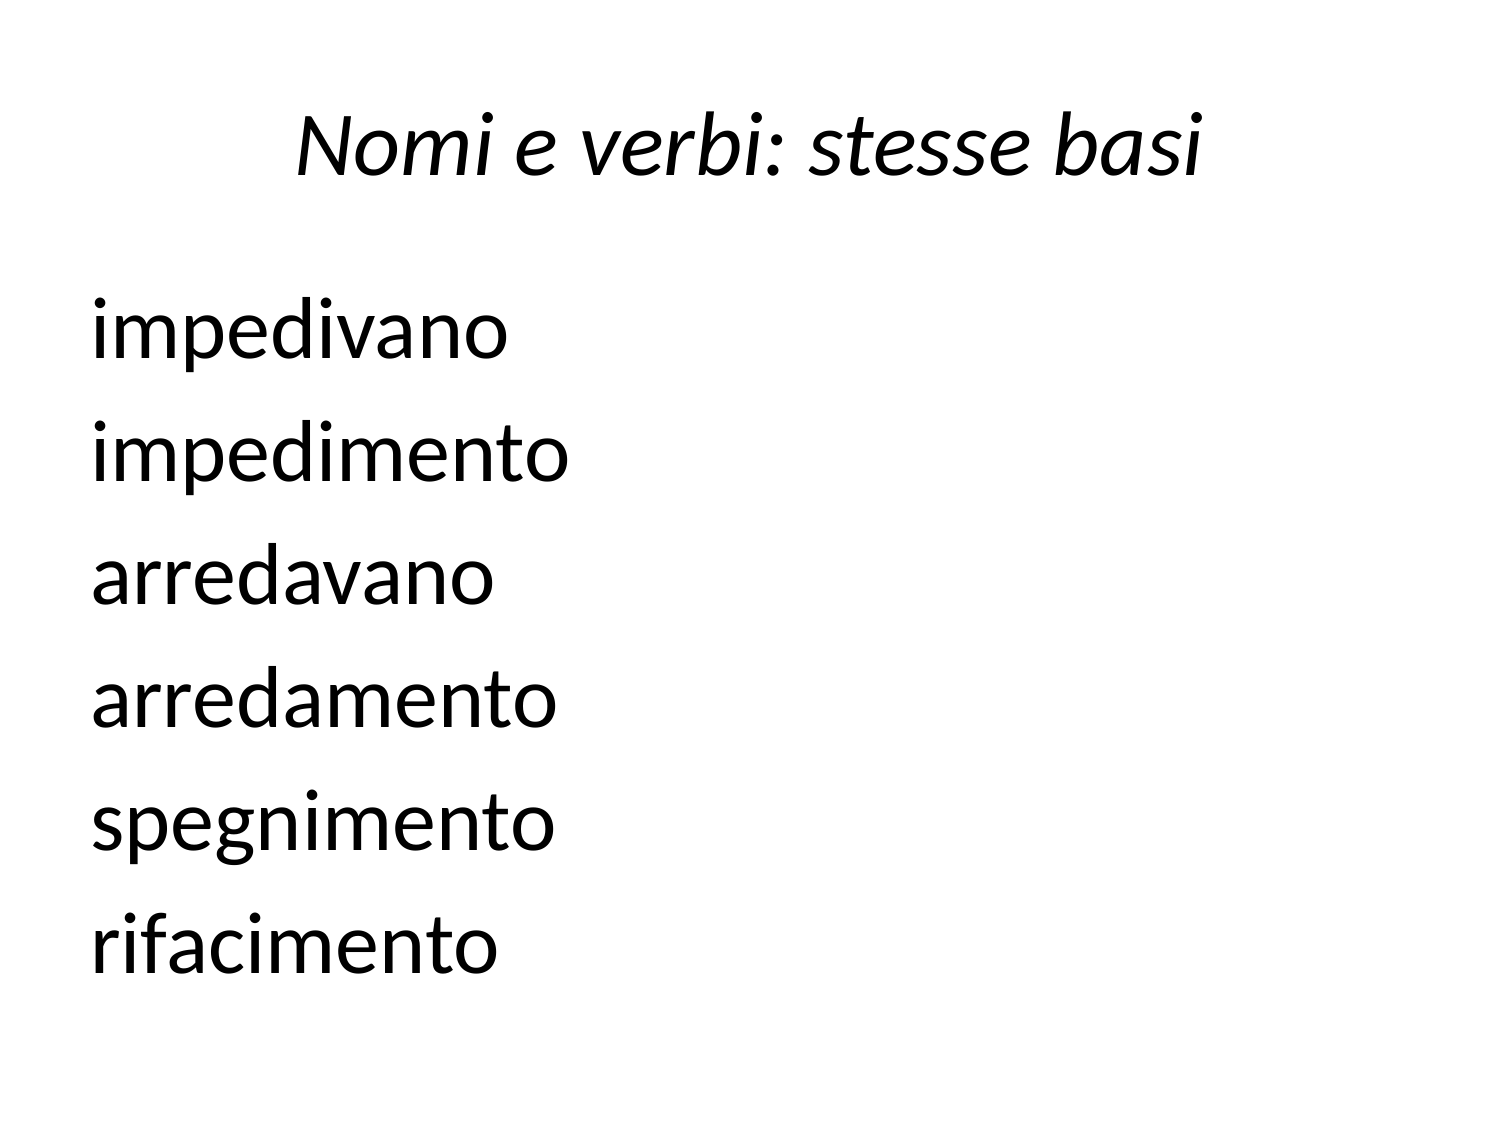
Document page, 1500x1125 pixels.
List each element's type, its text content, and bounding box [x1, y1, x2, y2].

title Nomi e verbi: stesse basi [75, 45, 1425, 233]
list impedivano impedimento arredavano arredamento spegnimento rifacimento [75, 262, 1425, 1005]
